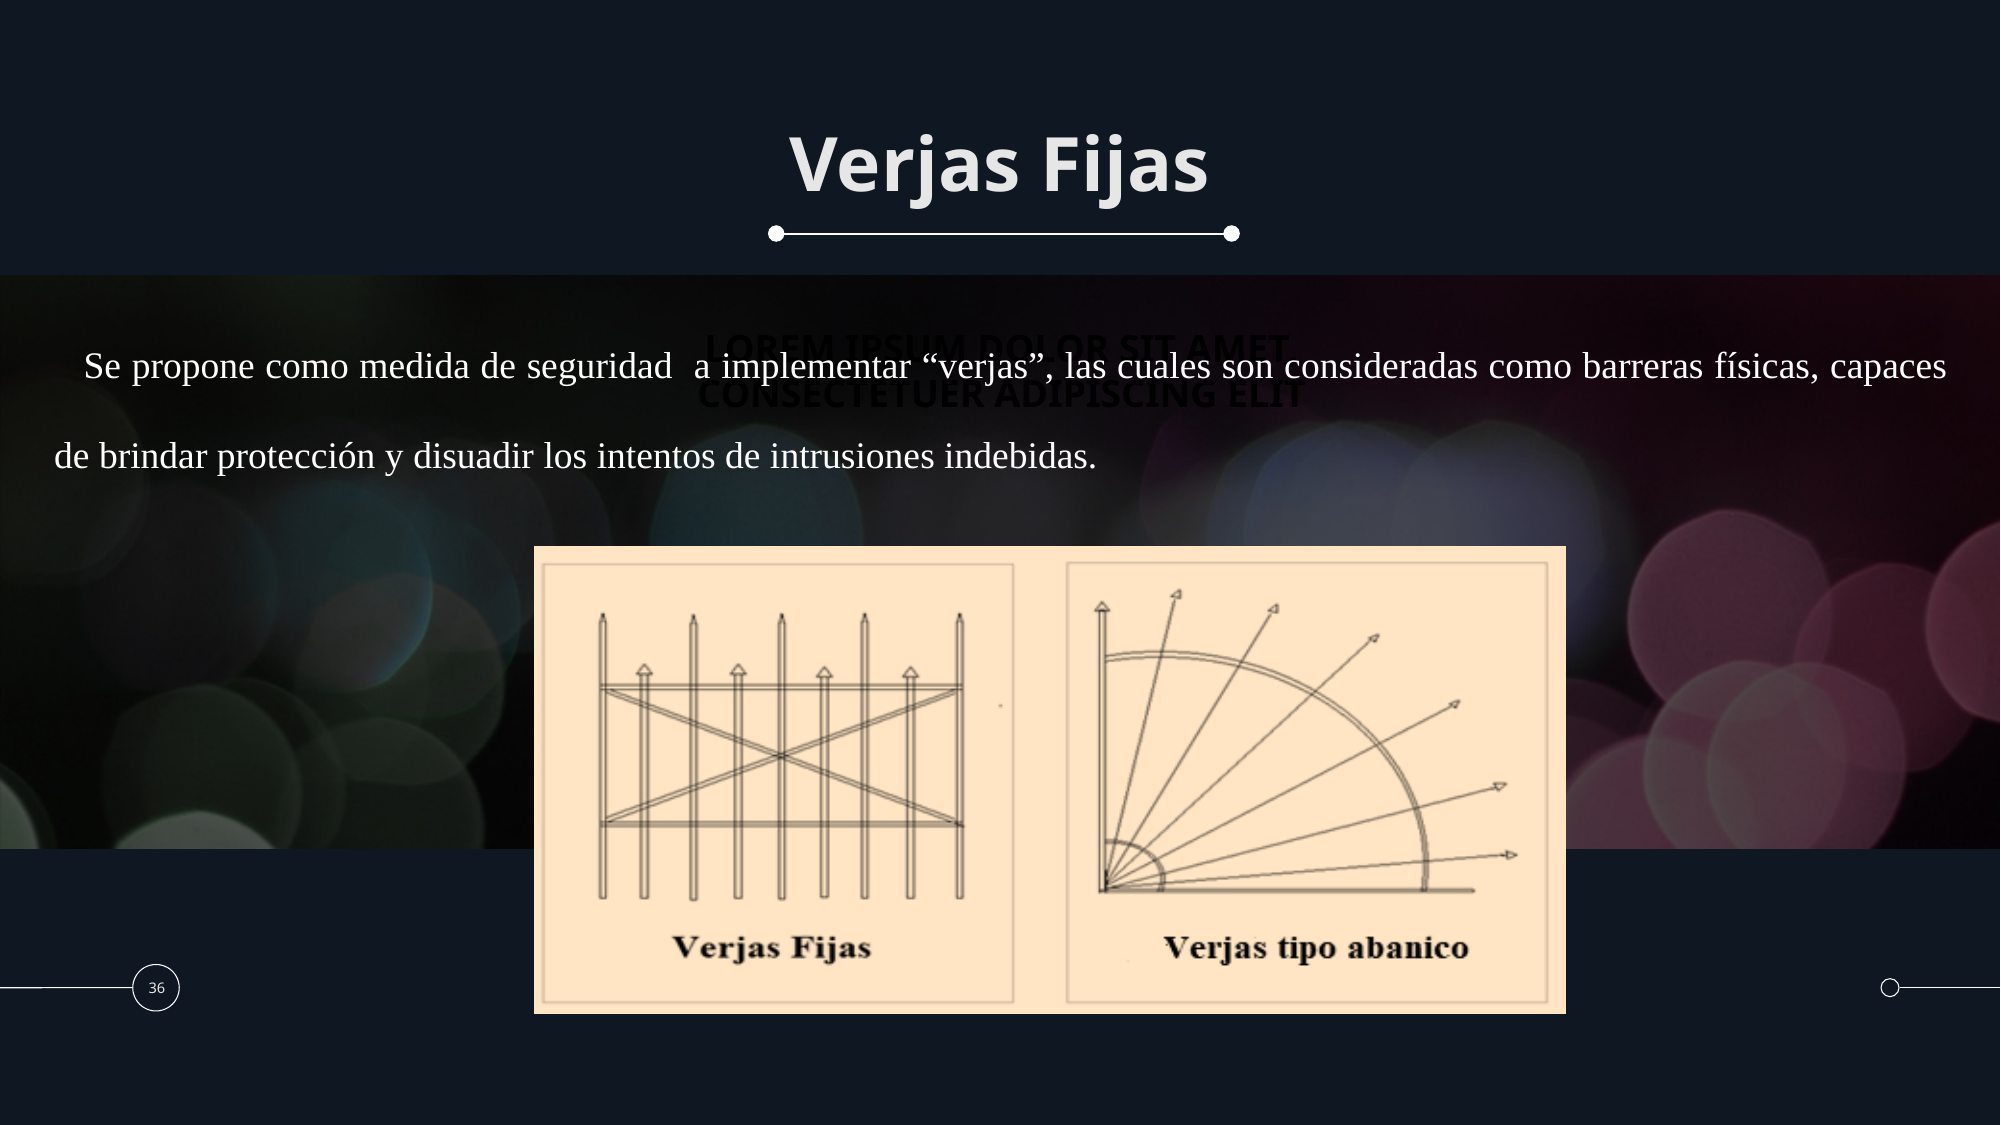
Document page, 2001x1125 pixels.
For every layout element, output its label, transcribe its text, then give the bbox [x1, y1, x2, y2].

slide_number 36 [127, 964, 186, 1014]
title Verjas Fijas [633, 60, 1367, 208]
picture [0, 275, 2000, 1014]
